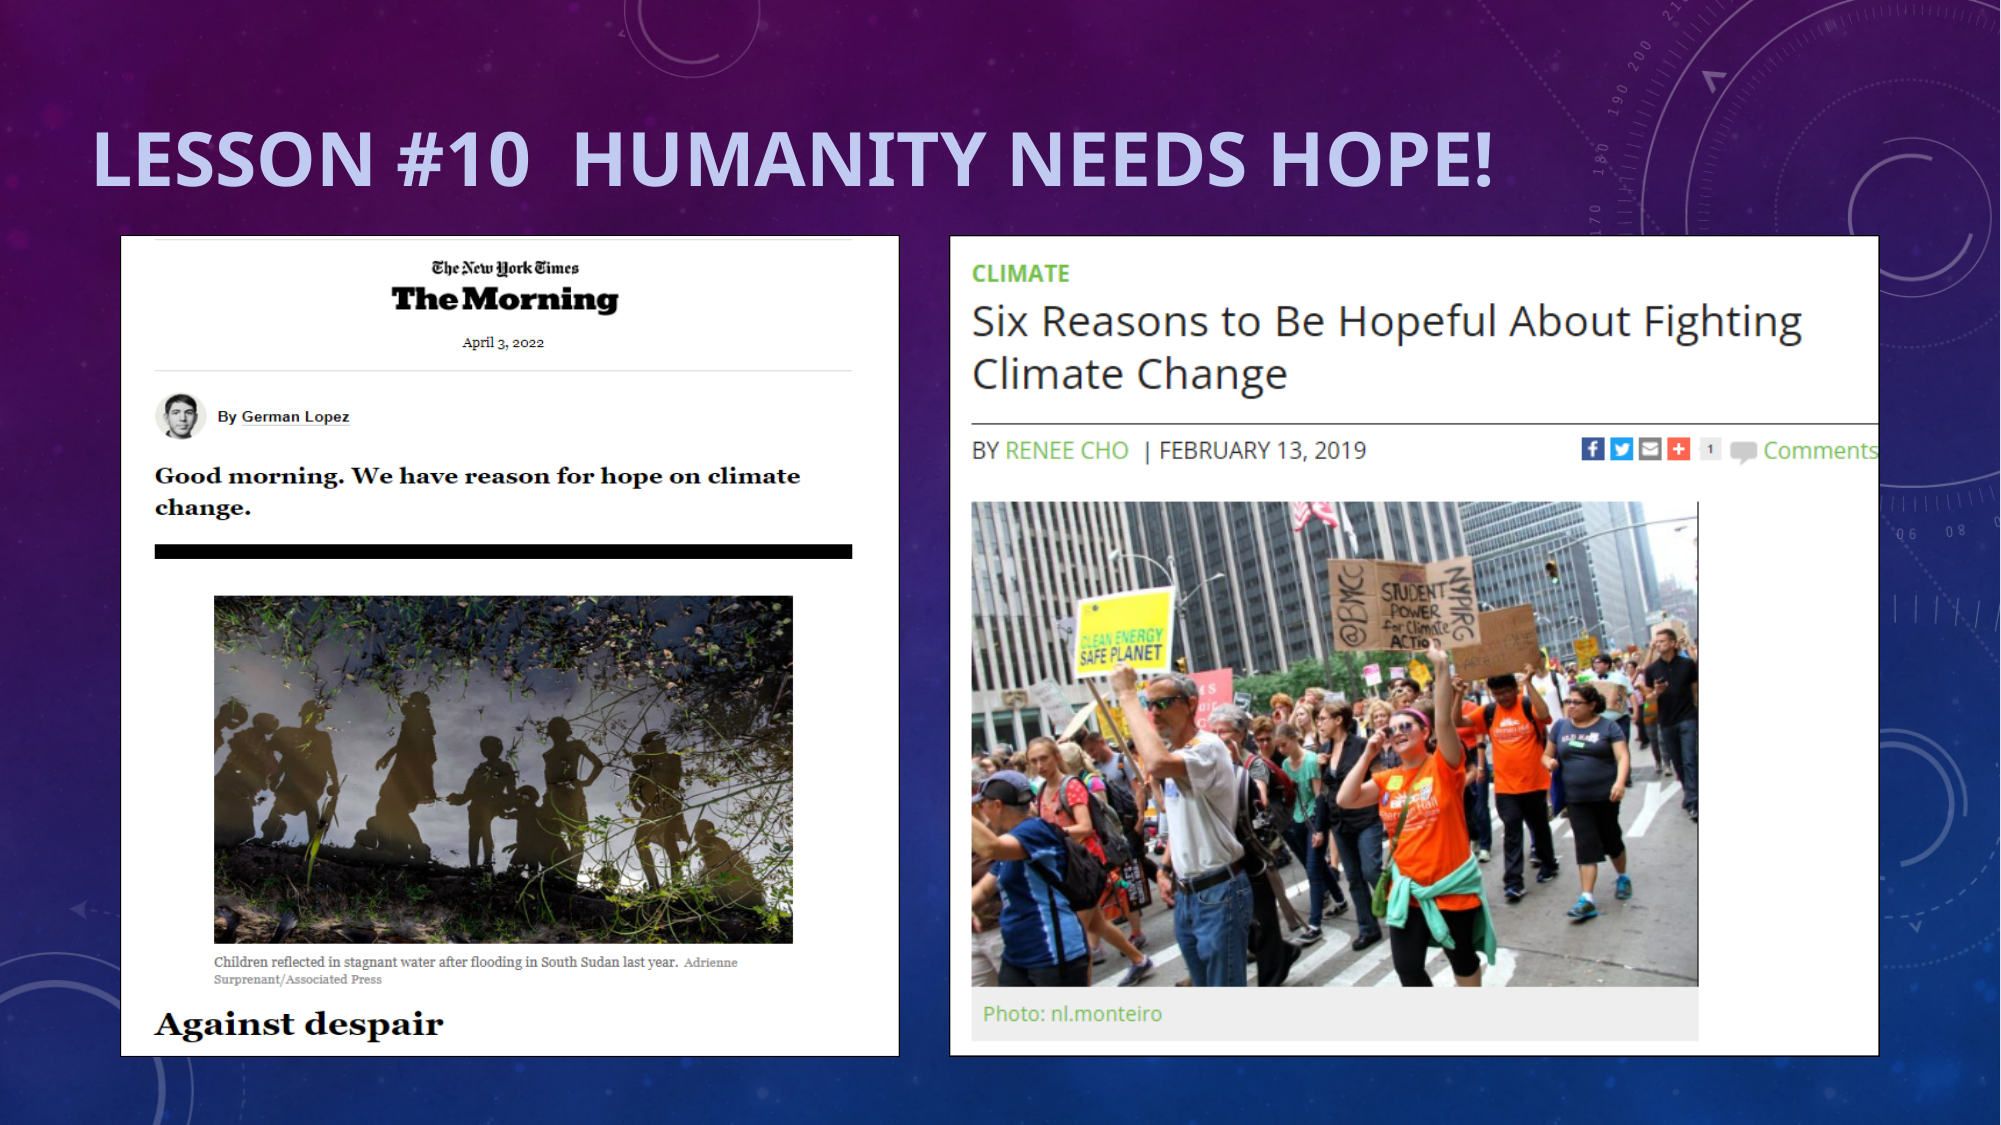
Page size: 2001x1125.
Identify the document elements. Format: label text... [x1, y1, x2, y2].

title Lesson #10 Humanity needs hope! [75, 37, 1737, 277]
picture [0, 0, 2001, 1125]
